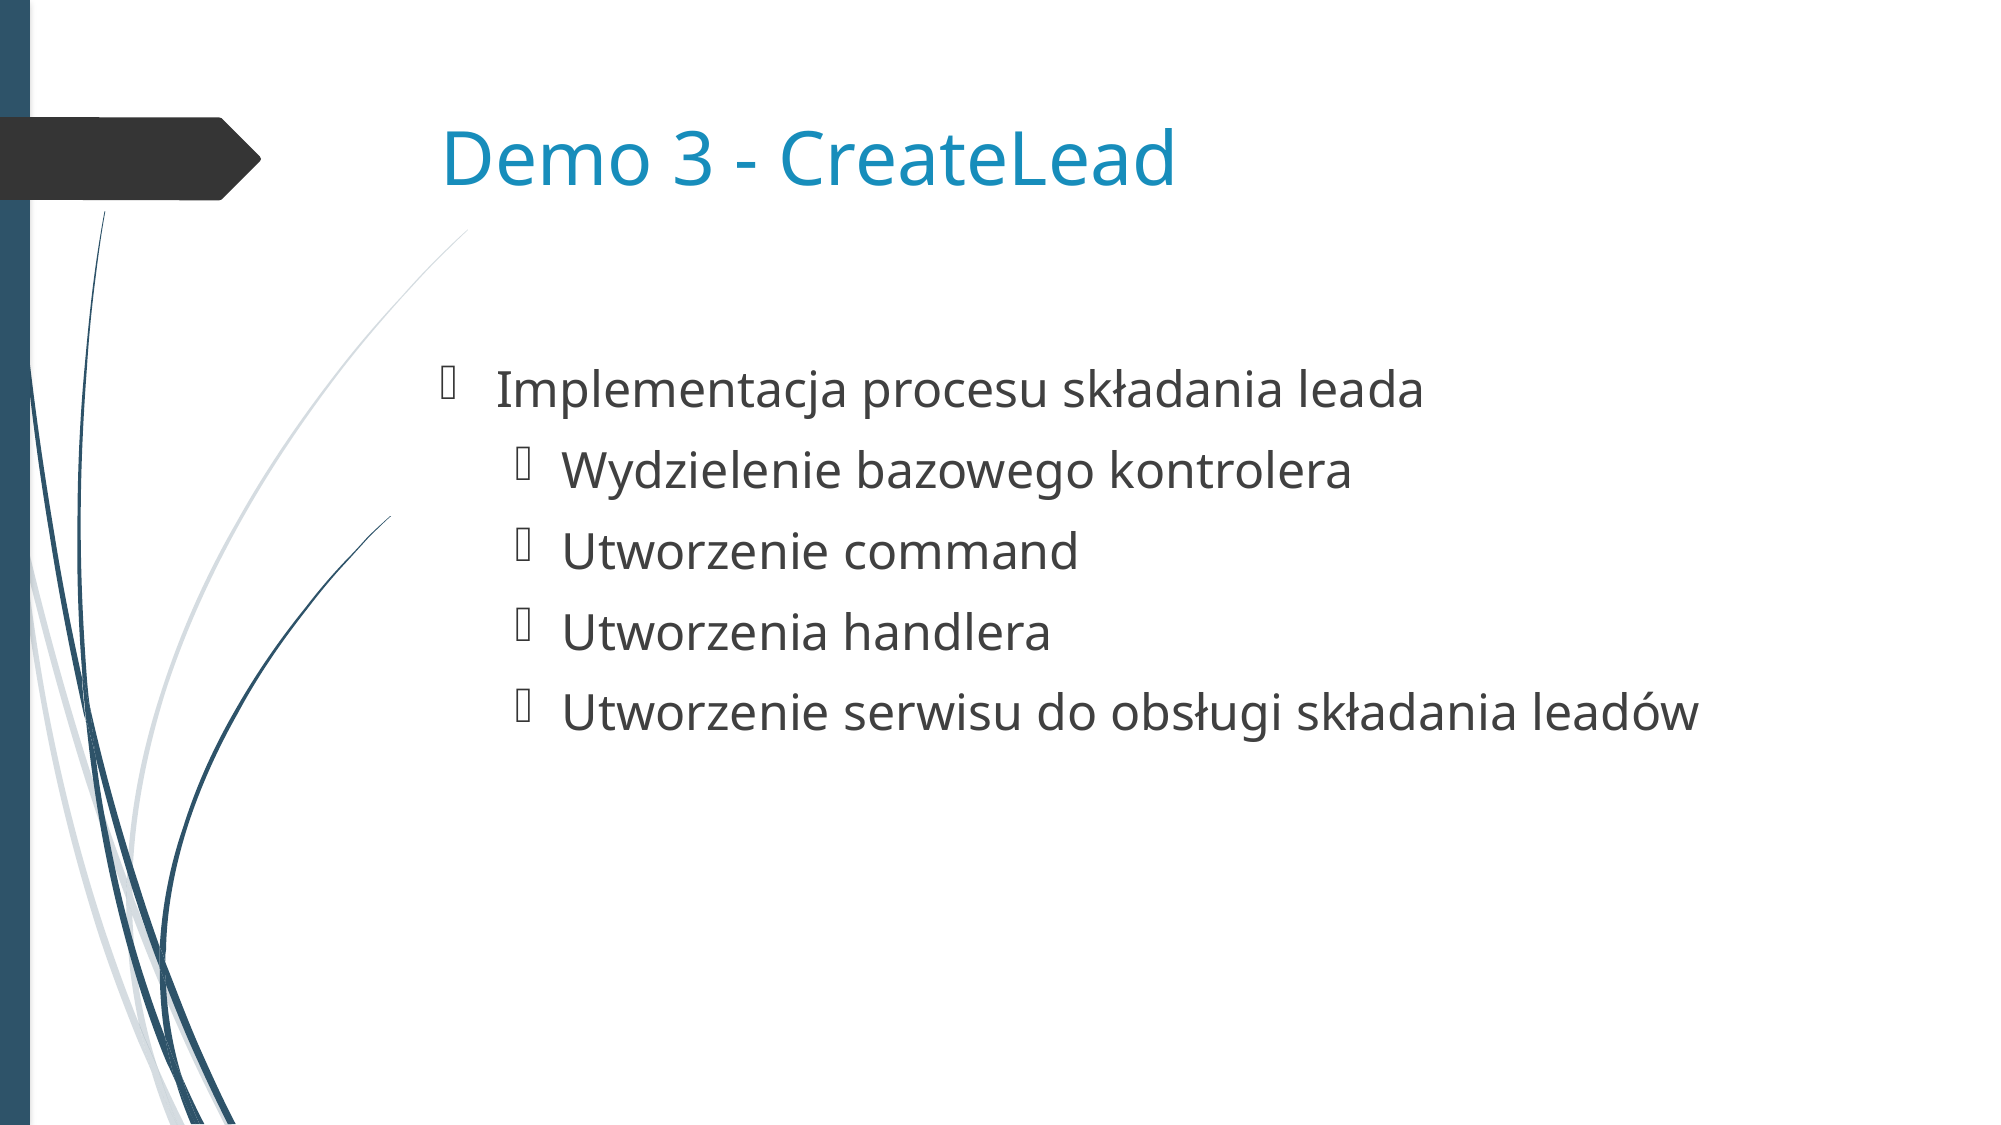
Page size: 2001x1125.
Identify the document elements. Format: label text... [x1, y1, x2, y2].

title Demo 3 - CreateLead [425, 102, 1888, 313]
list Implementacja procesu składania leada Wydzielenie bazowego kontrolera Utworzenie command Utworzenia handlera Utworzenie serwisu do obsługi składania leadów [424, 350, 1888, 970]
